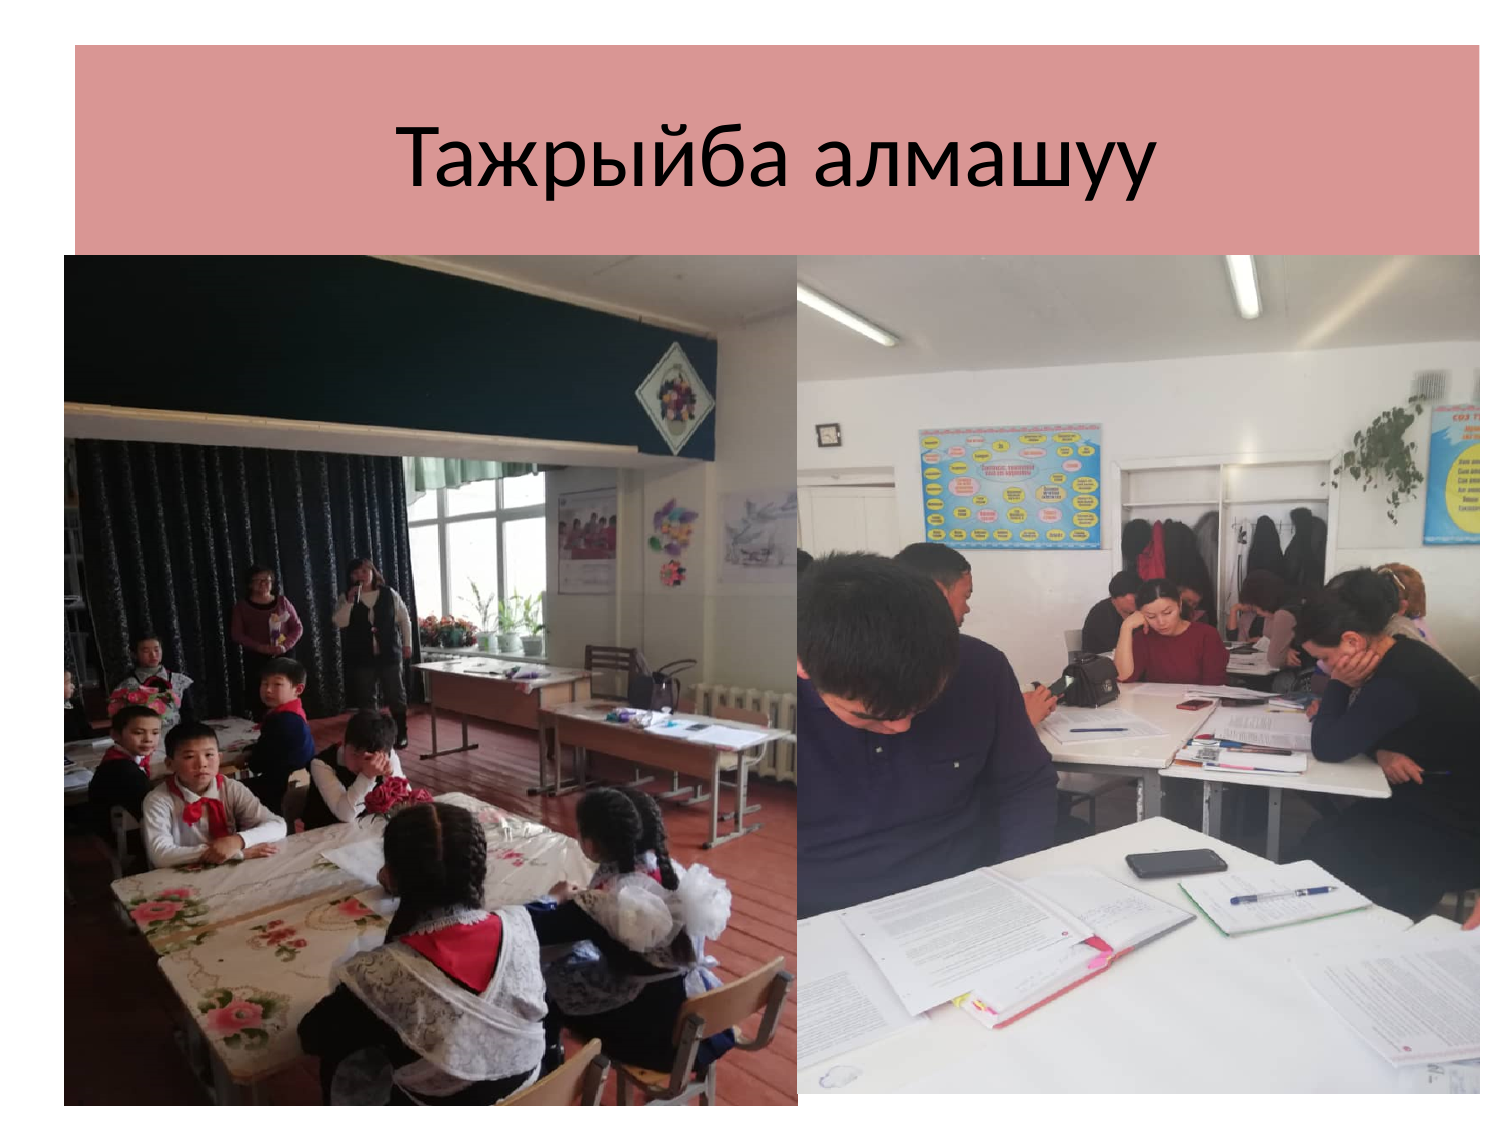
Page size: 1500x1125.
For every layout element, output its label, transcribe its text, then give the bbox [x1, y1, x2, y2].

picture [796, 255, 1480, 1095]
title Тажрыйба алмашуу [75, 45, 1480, 254]
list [64, 255, 798, 1107]
